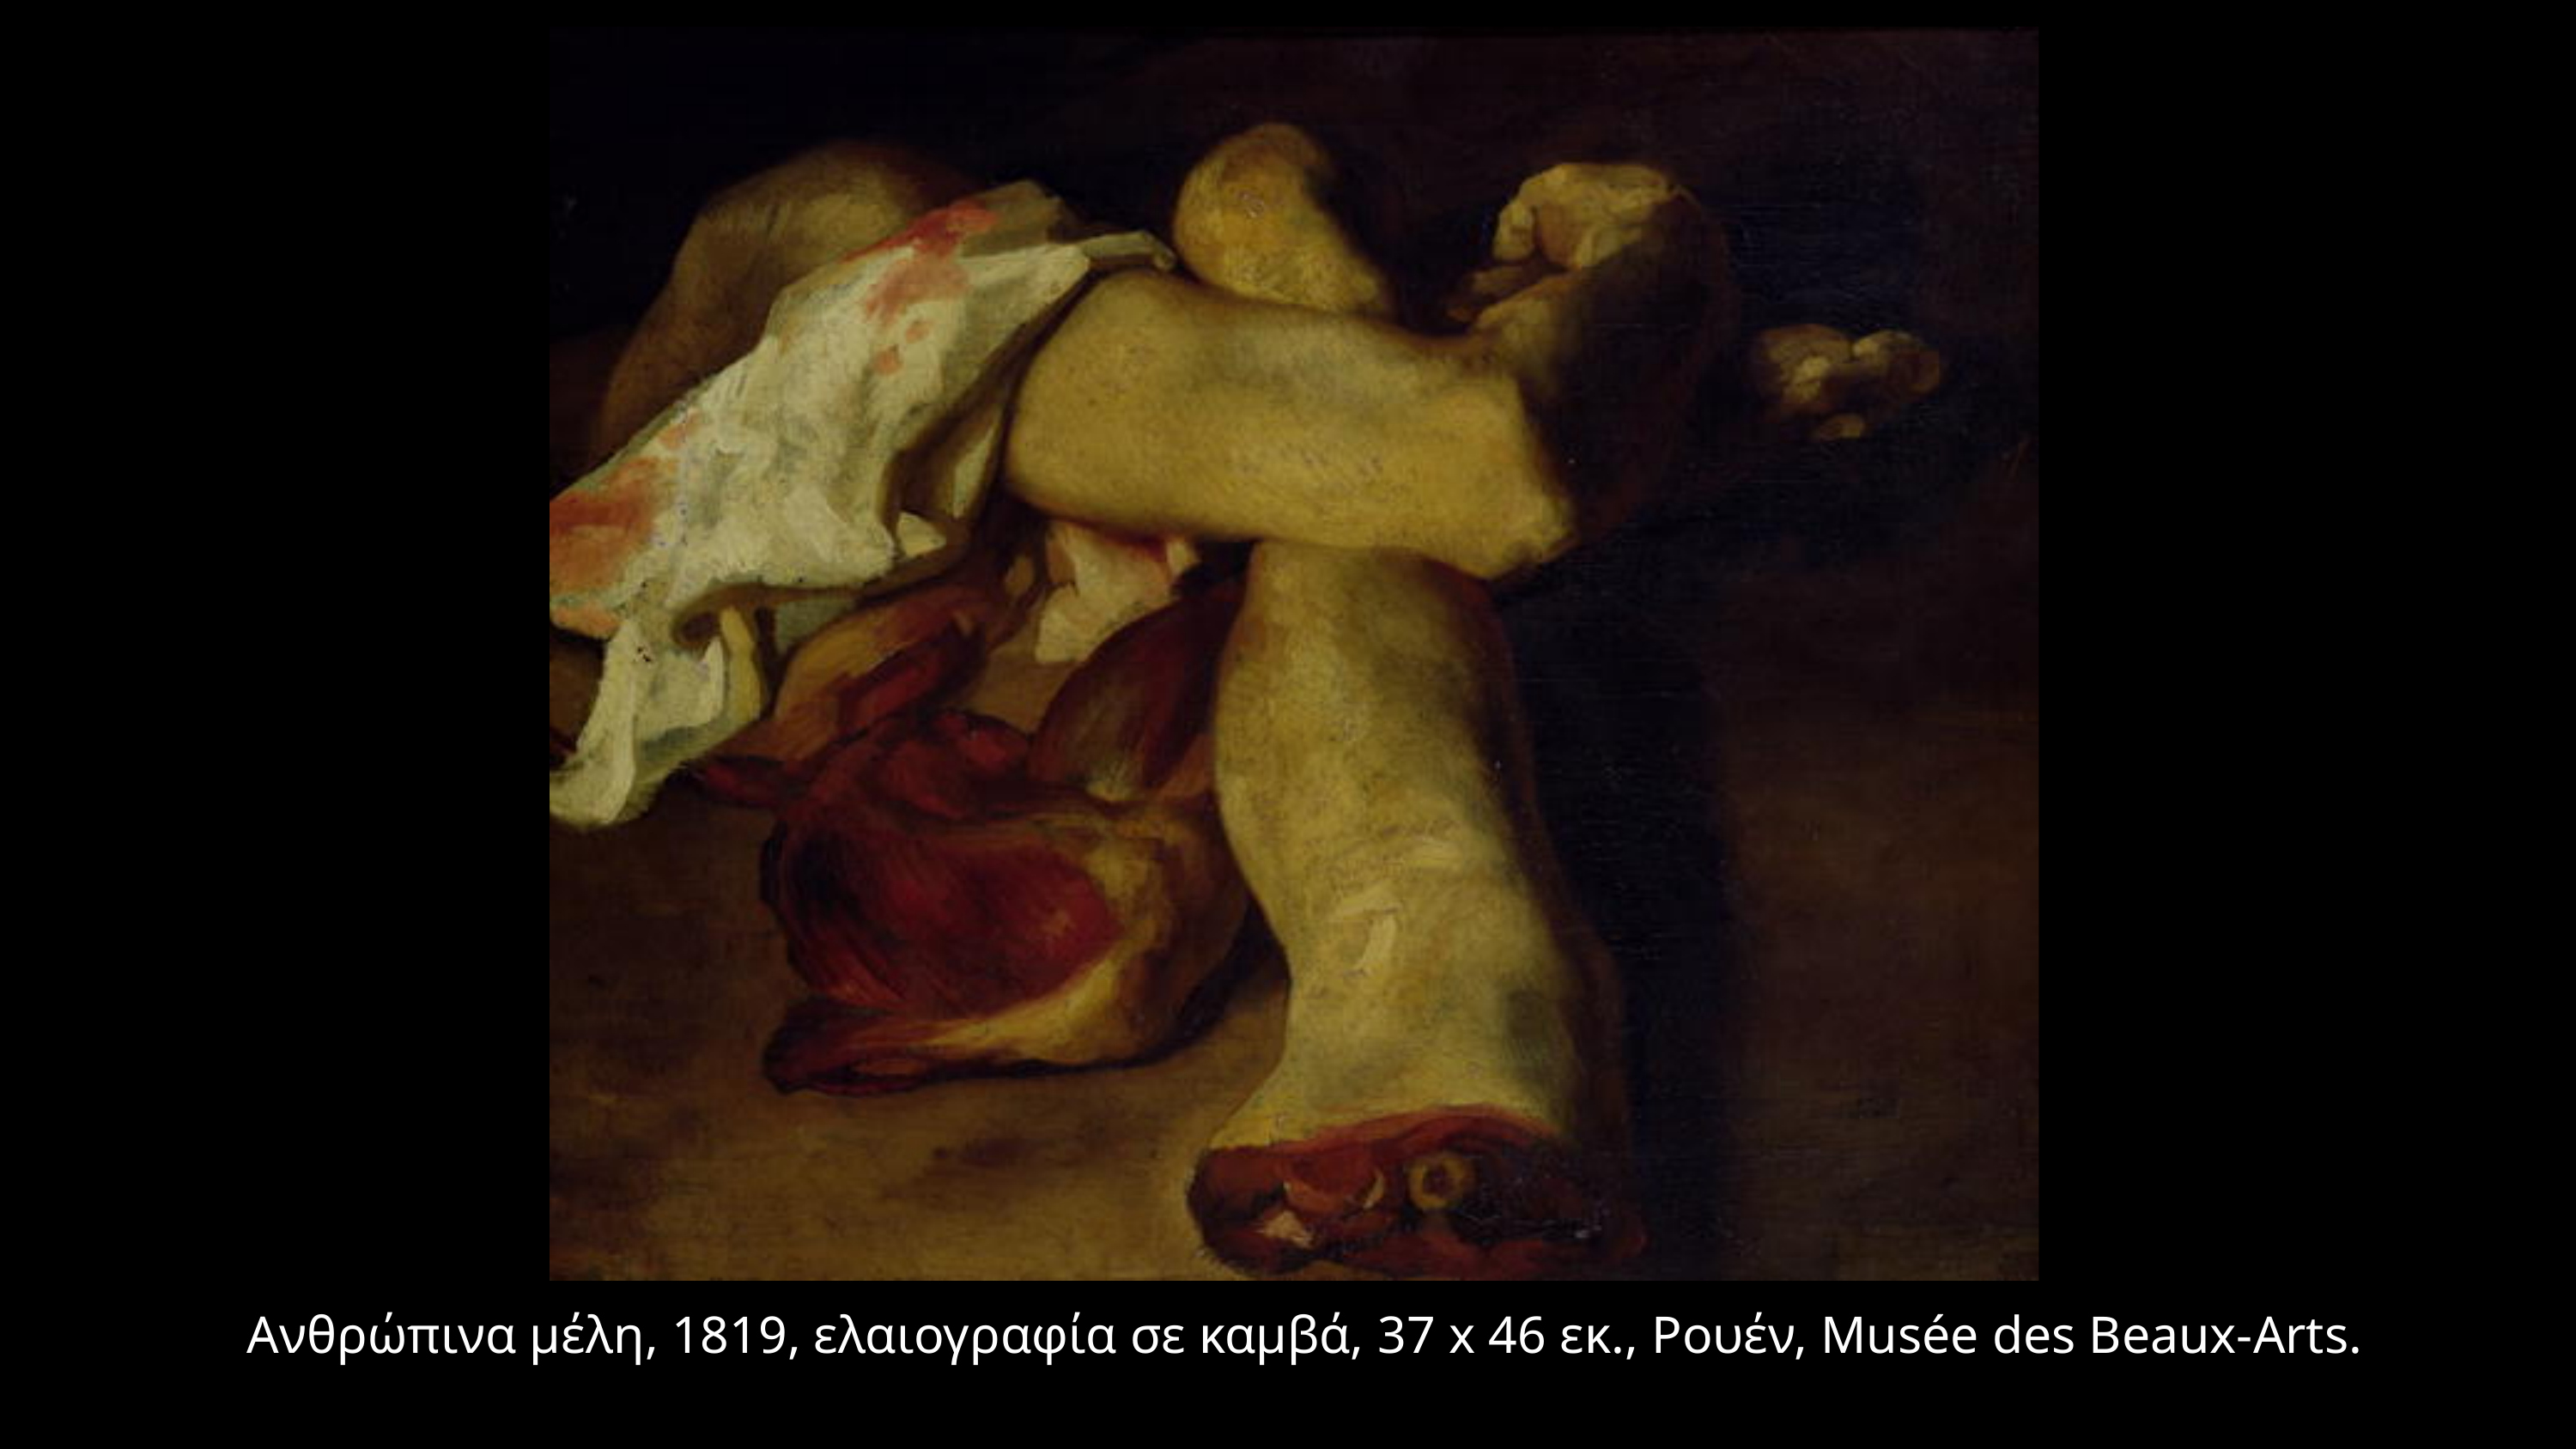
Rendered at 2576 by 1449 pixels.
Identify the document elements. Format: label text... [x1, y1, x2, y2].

text_box Ανθρώπινα μέλη, 1819, ελαιογραφία σε καμβά, 37 x 46 εκ., Ρουέν, Musée des Beaux-Arts. [0, 1293, 2576, 1364]
text_box [550, 27, 2039, 1281]
